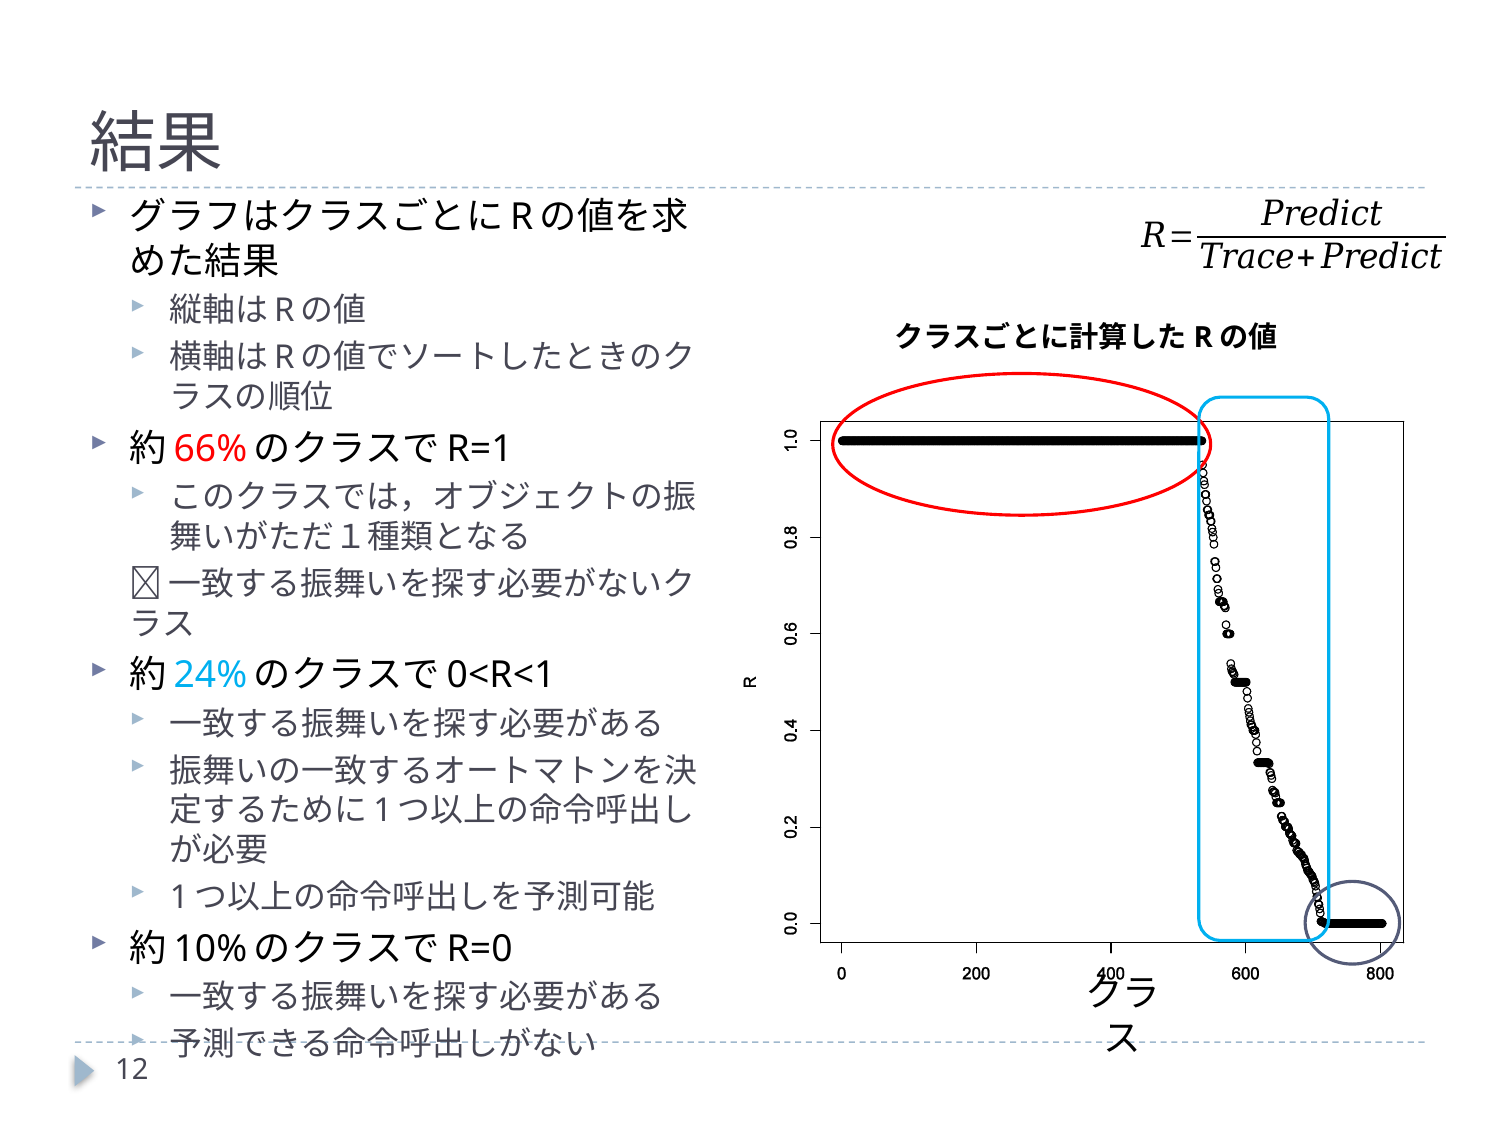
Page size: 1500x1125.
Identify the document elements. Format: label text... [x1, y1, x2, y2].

title 結果 [75, 24, 1425, 188]
list グラフはクラスごとにRの値を求めた結果 縦軸はRの値 横軸はRの値でソートしたときのクラスの順位 約66%のクラスでR=1 このクラスでは，オブジェクトの振舞いがただ１種類となる 一致する振舞いを探す必要がないクラス 約24%のクラスで0<R<1 一致する振舞いを探す必要がある 振舞いの一致するオートマトンを決定するために1つ以上の命令呼出しが必要 1つ以上の命令呼出しを予測可能 約10%のクラスでR=0 一致する振舞いを探す必要がある 予測できる命令呼出しがない [75, 184, 739, 1071]
slide_number 11 [100, 1071, 426, 1103]
text_box クラスごとに計算したRの値 [879, 311, 1294, 337]
picture [737, 337, 1448, 1048]
